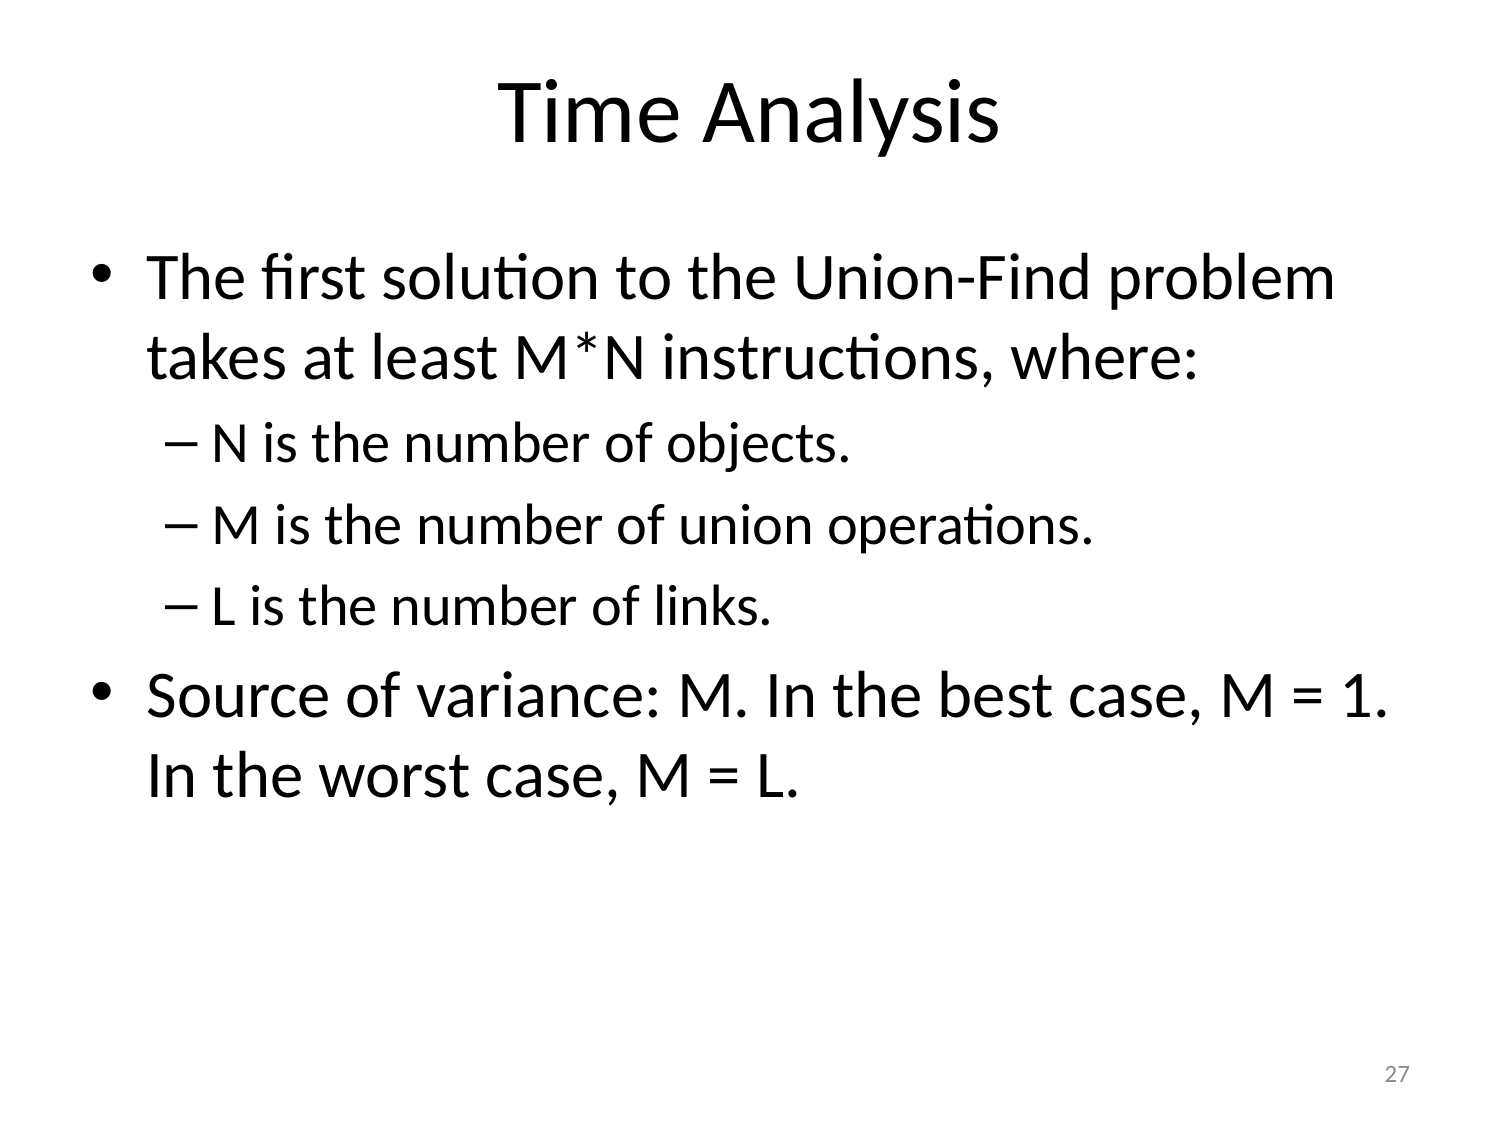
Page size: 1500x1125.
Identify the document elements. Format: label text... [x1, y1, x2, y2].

list The first solution to the Union-Find problem takes at least M*N instructions, where: N is the number of objects. M is the number of union operations. L is the number of links. Source of variance: M. In the best case, M = 1. In the worst case, M = L. [75, 224, 1425, 1050]
slide_number 27 [1074, 1042, 1425, 1103]
title Time Analysis [75, 12, 1425, 200]
